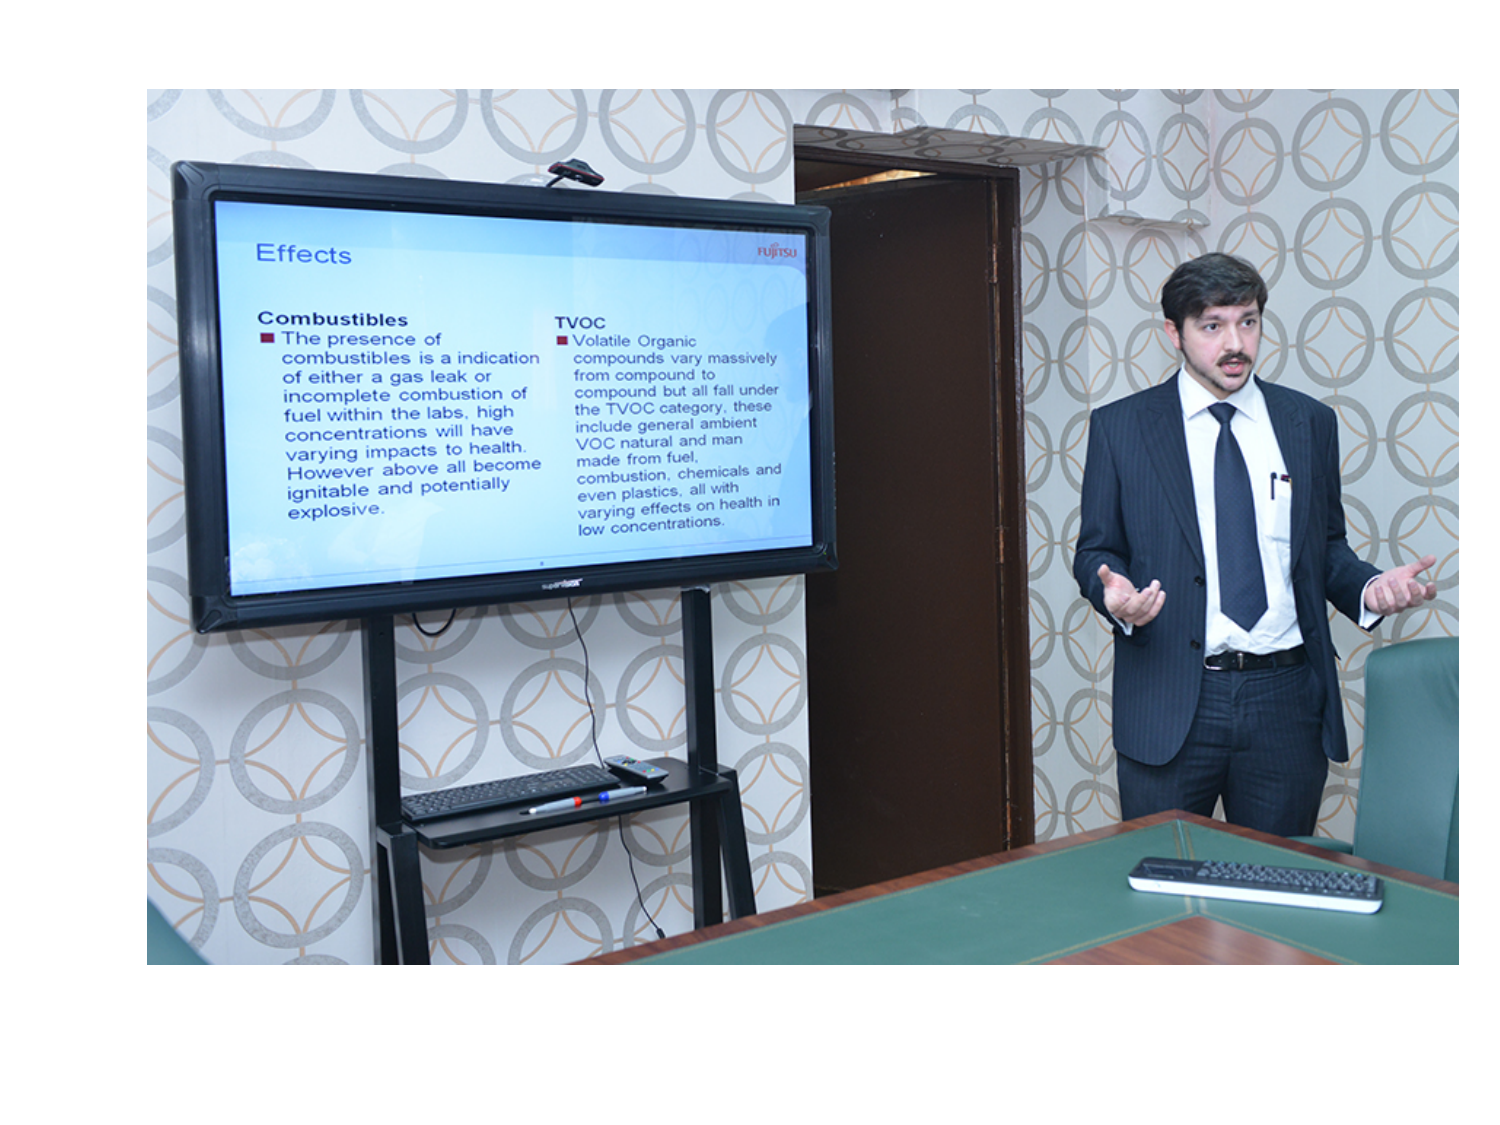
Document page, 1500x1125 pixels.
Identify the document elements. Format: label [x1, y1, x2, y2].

picture [147, 89, 1459, 965]
